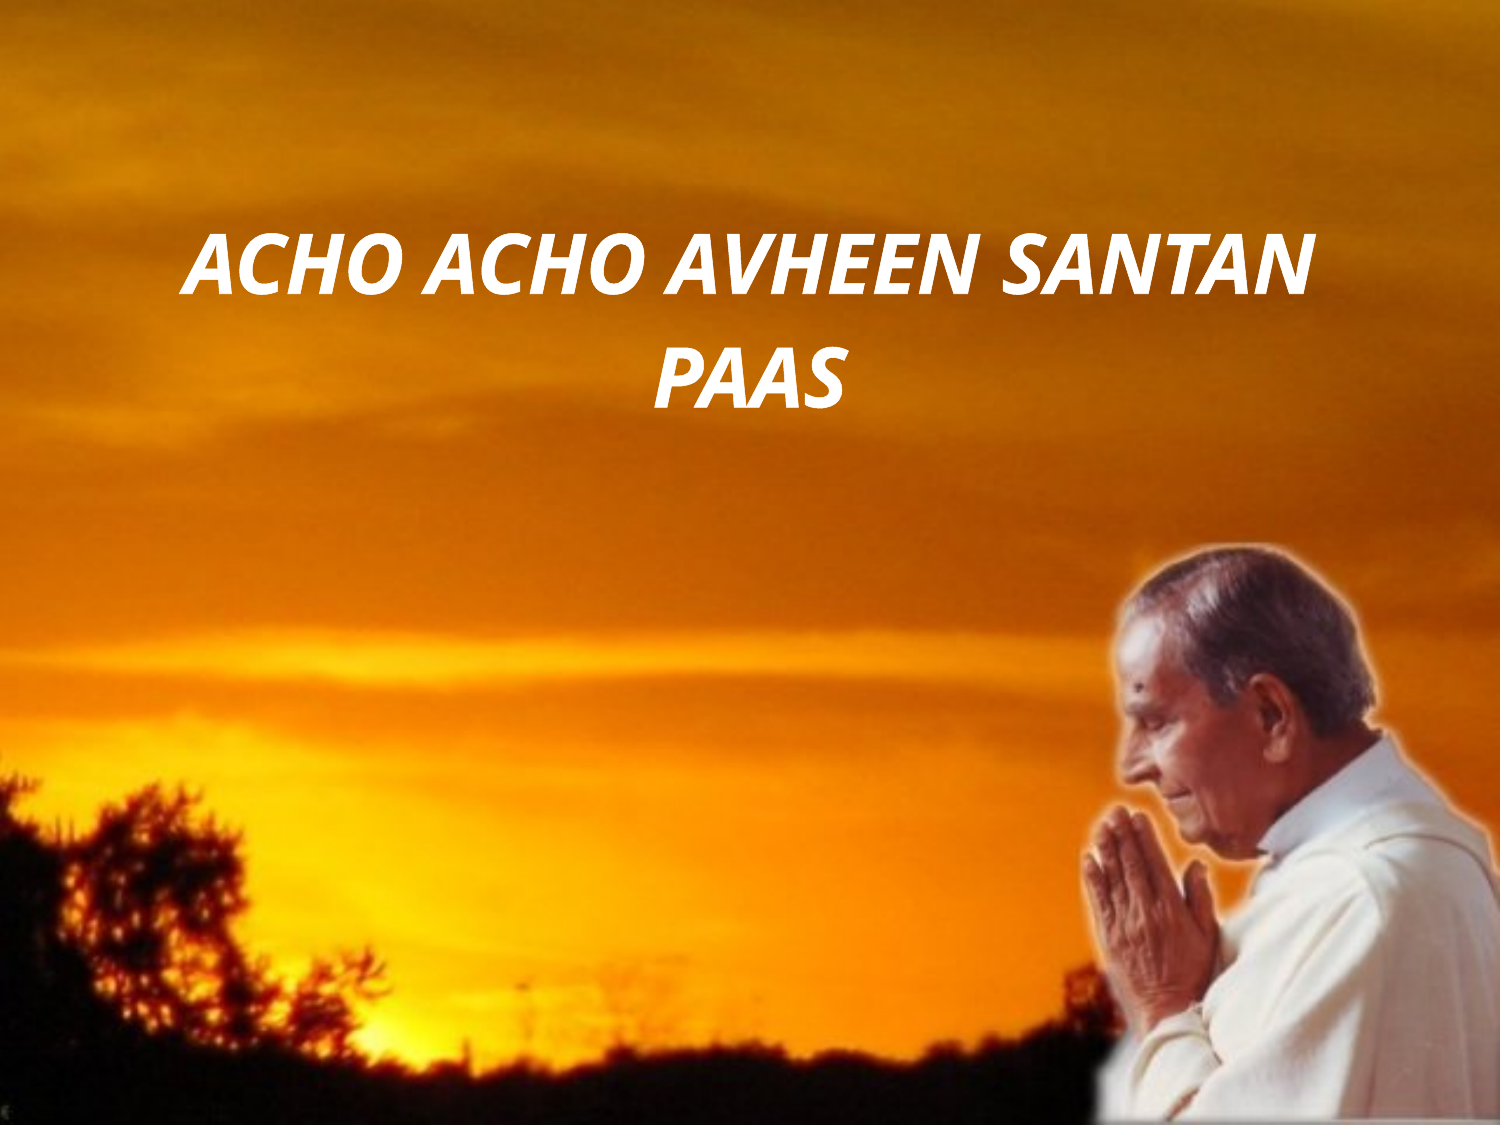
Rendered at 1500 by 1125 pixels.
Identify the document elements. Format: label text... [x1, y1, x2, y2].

title ACHO ACHO AVHEEN SANTAN PAAS [75, 75, 1425, 675]
picture [0, 0, 1500, 1125]
